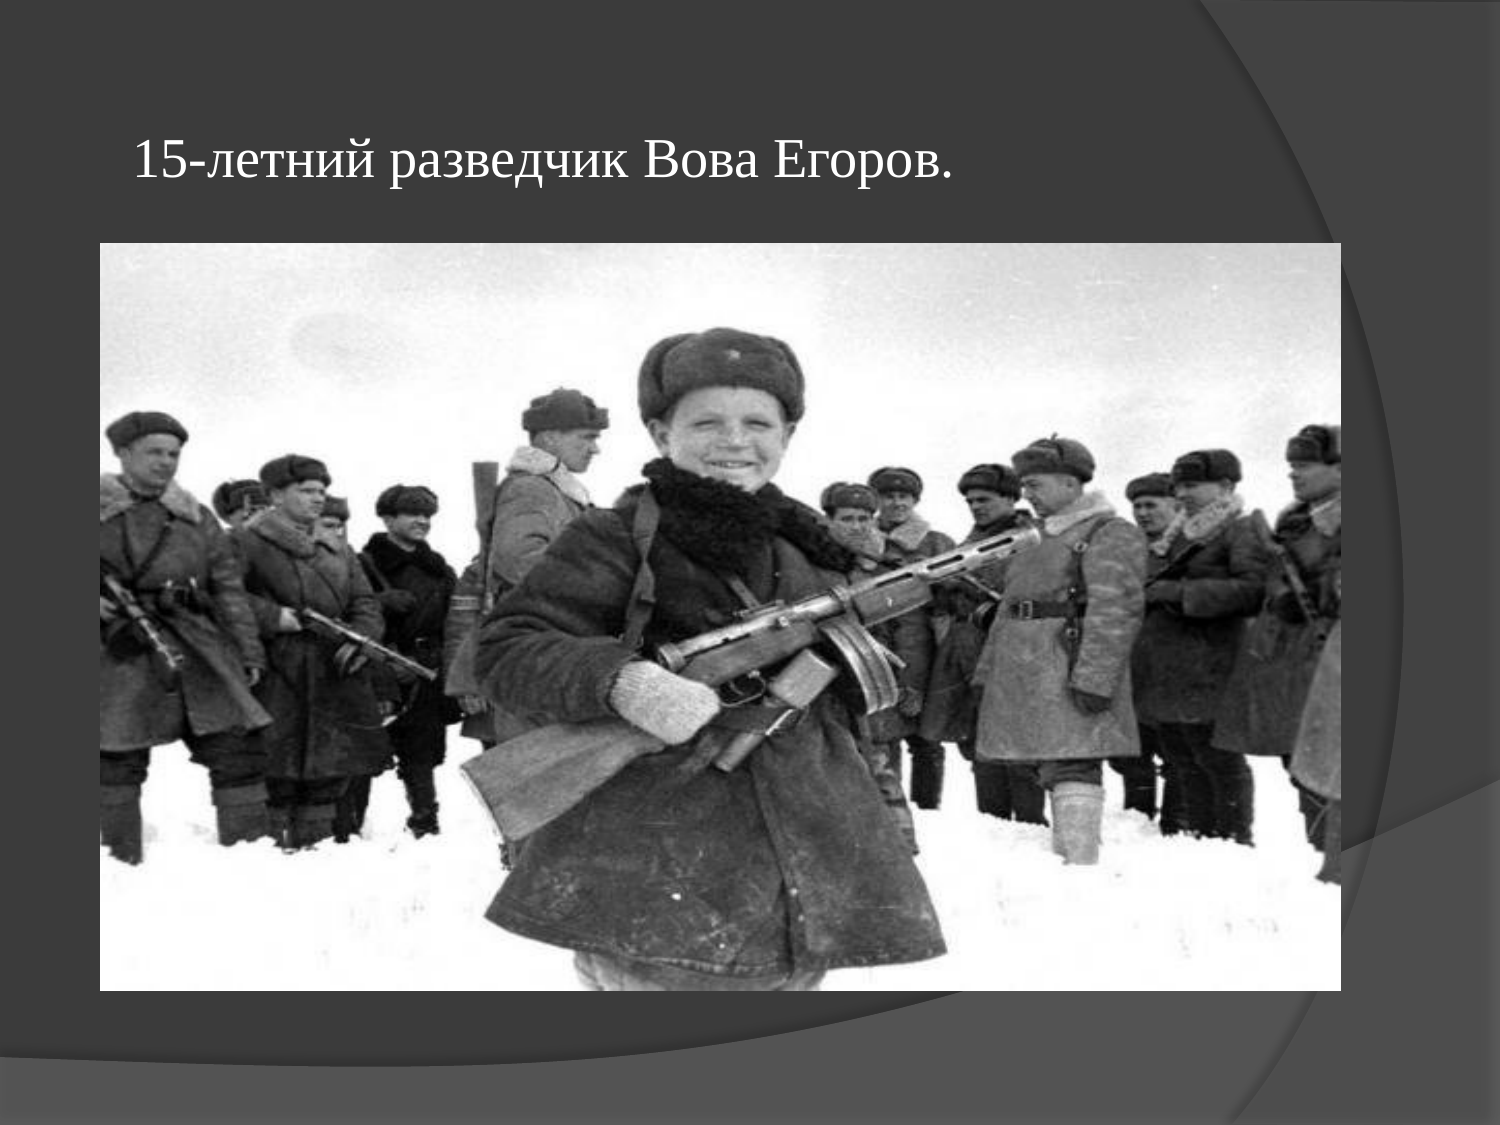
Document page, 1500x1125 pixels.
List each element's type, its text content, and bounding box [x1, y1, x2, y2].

picture [100, 243, 1341, 991]
title 15-летний разведчик Вова Егоров. [75, 45, 1300, 233]
